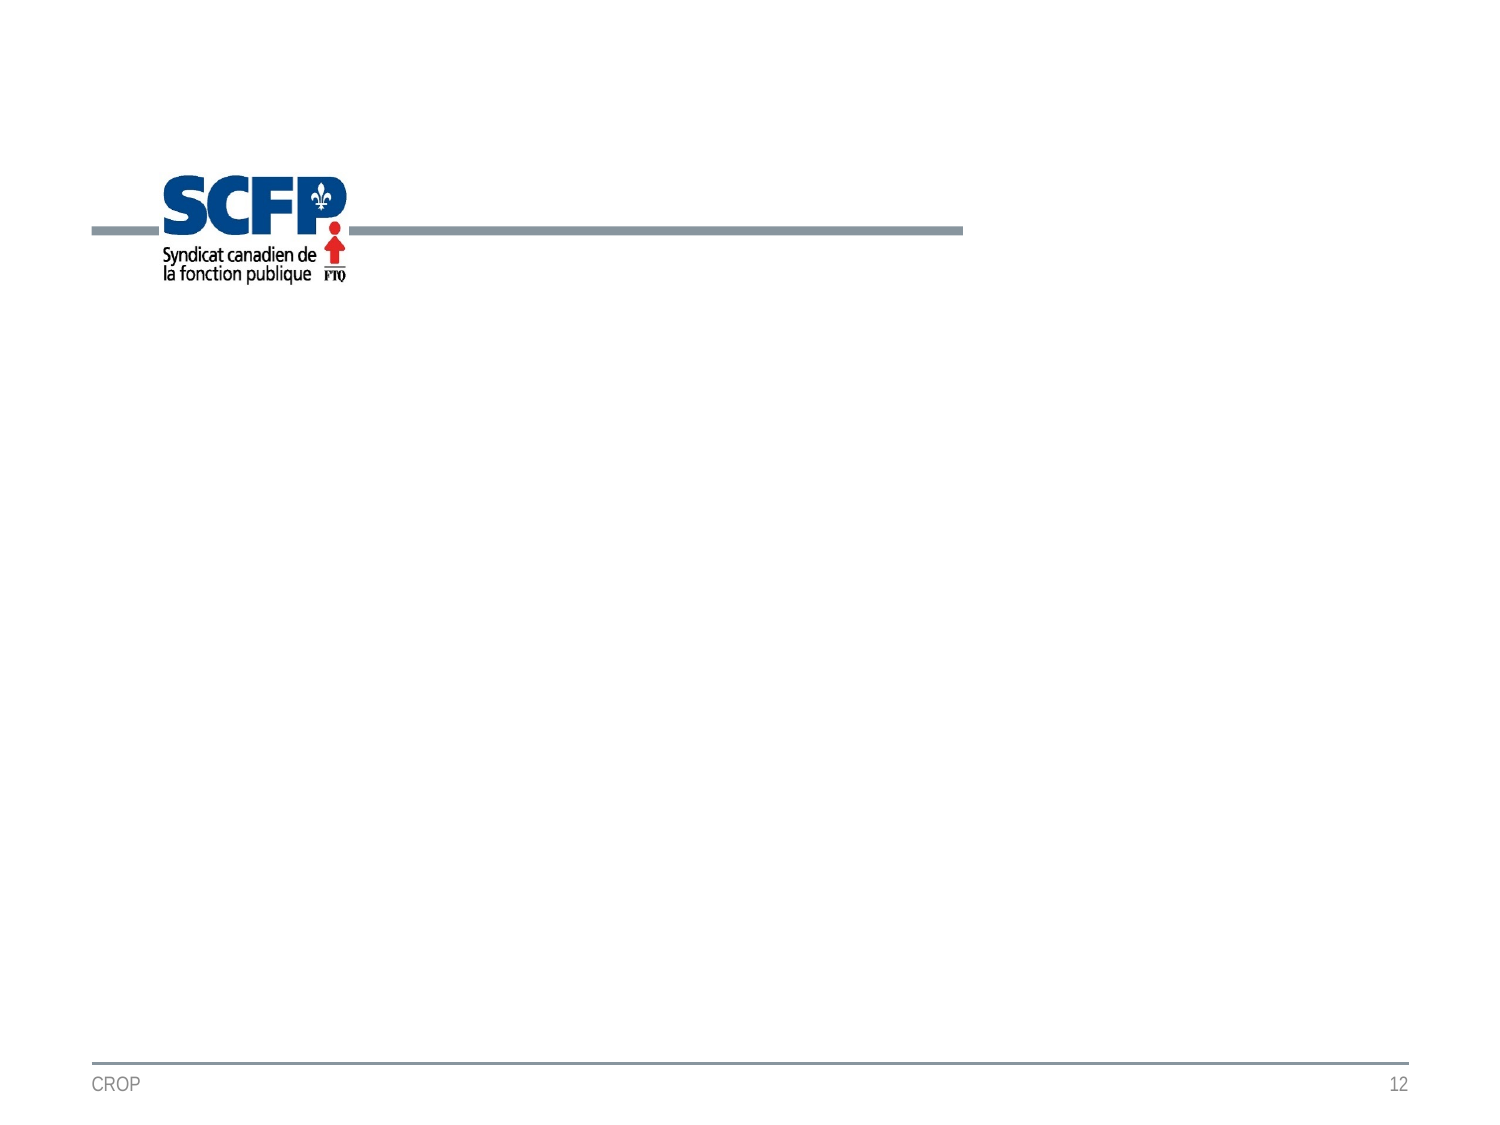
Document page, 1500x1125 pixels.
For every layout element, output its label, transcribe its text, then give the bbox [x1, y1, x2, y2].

slide_number 12 [982, 1063, 1409, 1103]
picture [159, 172, 349, 286]
footer CROP [91, 1063, 512, 1103]
